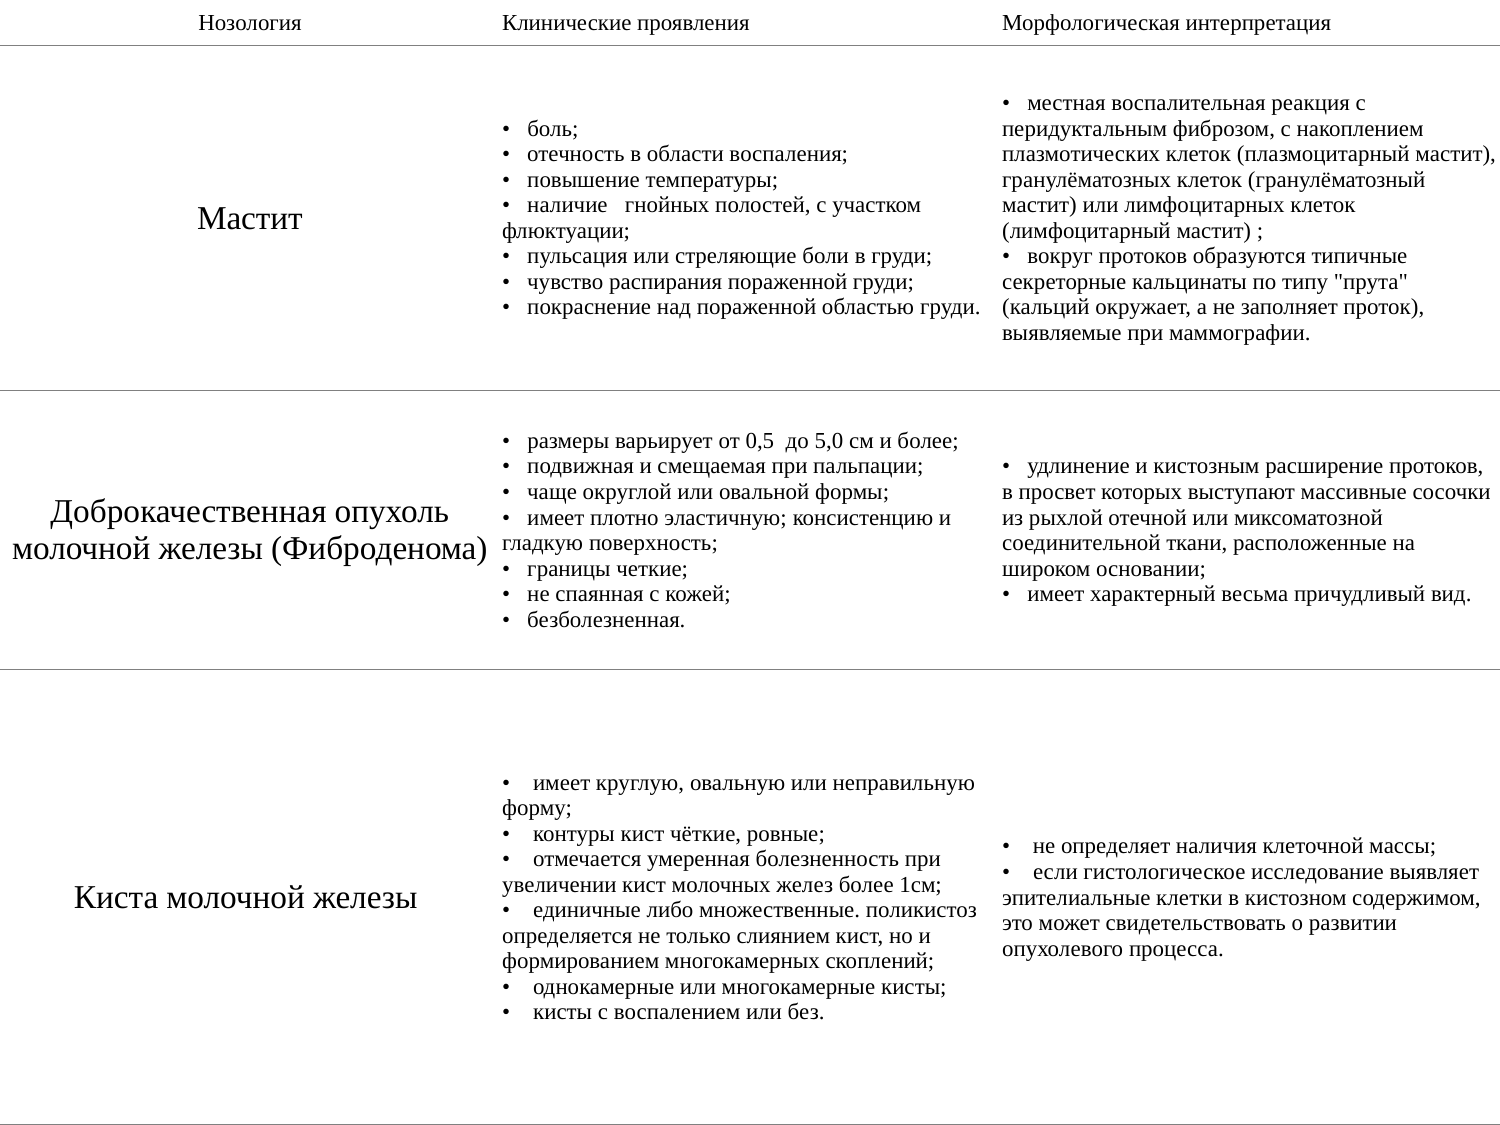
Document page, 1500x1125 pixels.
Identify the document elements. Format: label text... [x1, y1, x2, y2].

table_cell • местная воспалительная реакция с перидуктальным фиброзом, с накоплением плазмотических клеток (плазмоцитарный мастит), гранулёматозных клеток (гранулёматозный мастит) или лимфоцитарных клеток (лимфоцитарный мастит) ; • вокруг протоков образуются типичные секреторные кальцинаты по типу "прута" (кальций окружает, а не заполняет проток), выявляемые при маммографии. [1000, 46, 1500, 390]
table_header Клинические проявления [500, 0, 1000, 45]
table_header Нозология [0, 0, 500, 45]
table_cell • имеет круглую, овальную или неправильную форму; • контуры кист чёткие, ровные; • отмечается умеренная болезненность при увеличении кист молочных желез более 1см; • единичные либо множественные. поликистоз определяется не только слиянием кист, но и формированием многокамерных скоплений; • однокамерные или многокамерные кисты; • кисты с воспалением или без. [500, 670, 1000, 1124]
table_cell Мастит [0, 46, 500, 390]
table_cell • размеры варьирует от 0,5 до 5,0 см и более; • подвижная и смещаемая при пальпации; • чаще округлой или овальной формы; • имеет плотно эластичную; консистенцию и гладкую поверхность; • границы четкие; • не спаянная с кожей; • безболезненная. [500, 391, 1000, 669]
table_cell • удлинение и кистозным расширение протоков, в просвет которых выступают массивные сосочки из рыхлой отечной или миксоматозной соединительной ткани, расположенные на широком основании; • имеет характерный весьма причудливый вид. [1000, 391, 1500, 669]
table_cell • боль; • отечность в области воспаления; • повышение температуры; • наличие гнойных полостей, с участком флюктуации; • пульсация или стреляющие боли в груди; • чувство распирания пораженной груди; • покраснение над пораженной областью груди. [500, 46, 1000, 390]
table_cell • не определяет наличия клеточной массы; • если гистологическое исследование выявляет эпителиальные клетки в кистозном содержимом, это может свидетельствовать о развитии опухолевого процесса. [1000, 670, 1500, 1124]
table_cell Киста молочной железы [0, 670, 500, 1124]
table_cell Доброкачественная опухоль молочной железы (Фиброденома) [0, 391, 500, 669]
table_header Морфологическая интерпретация [1000, 0, 1500, 45]
